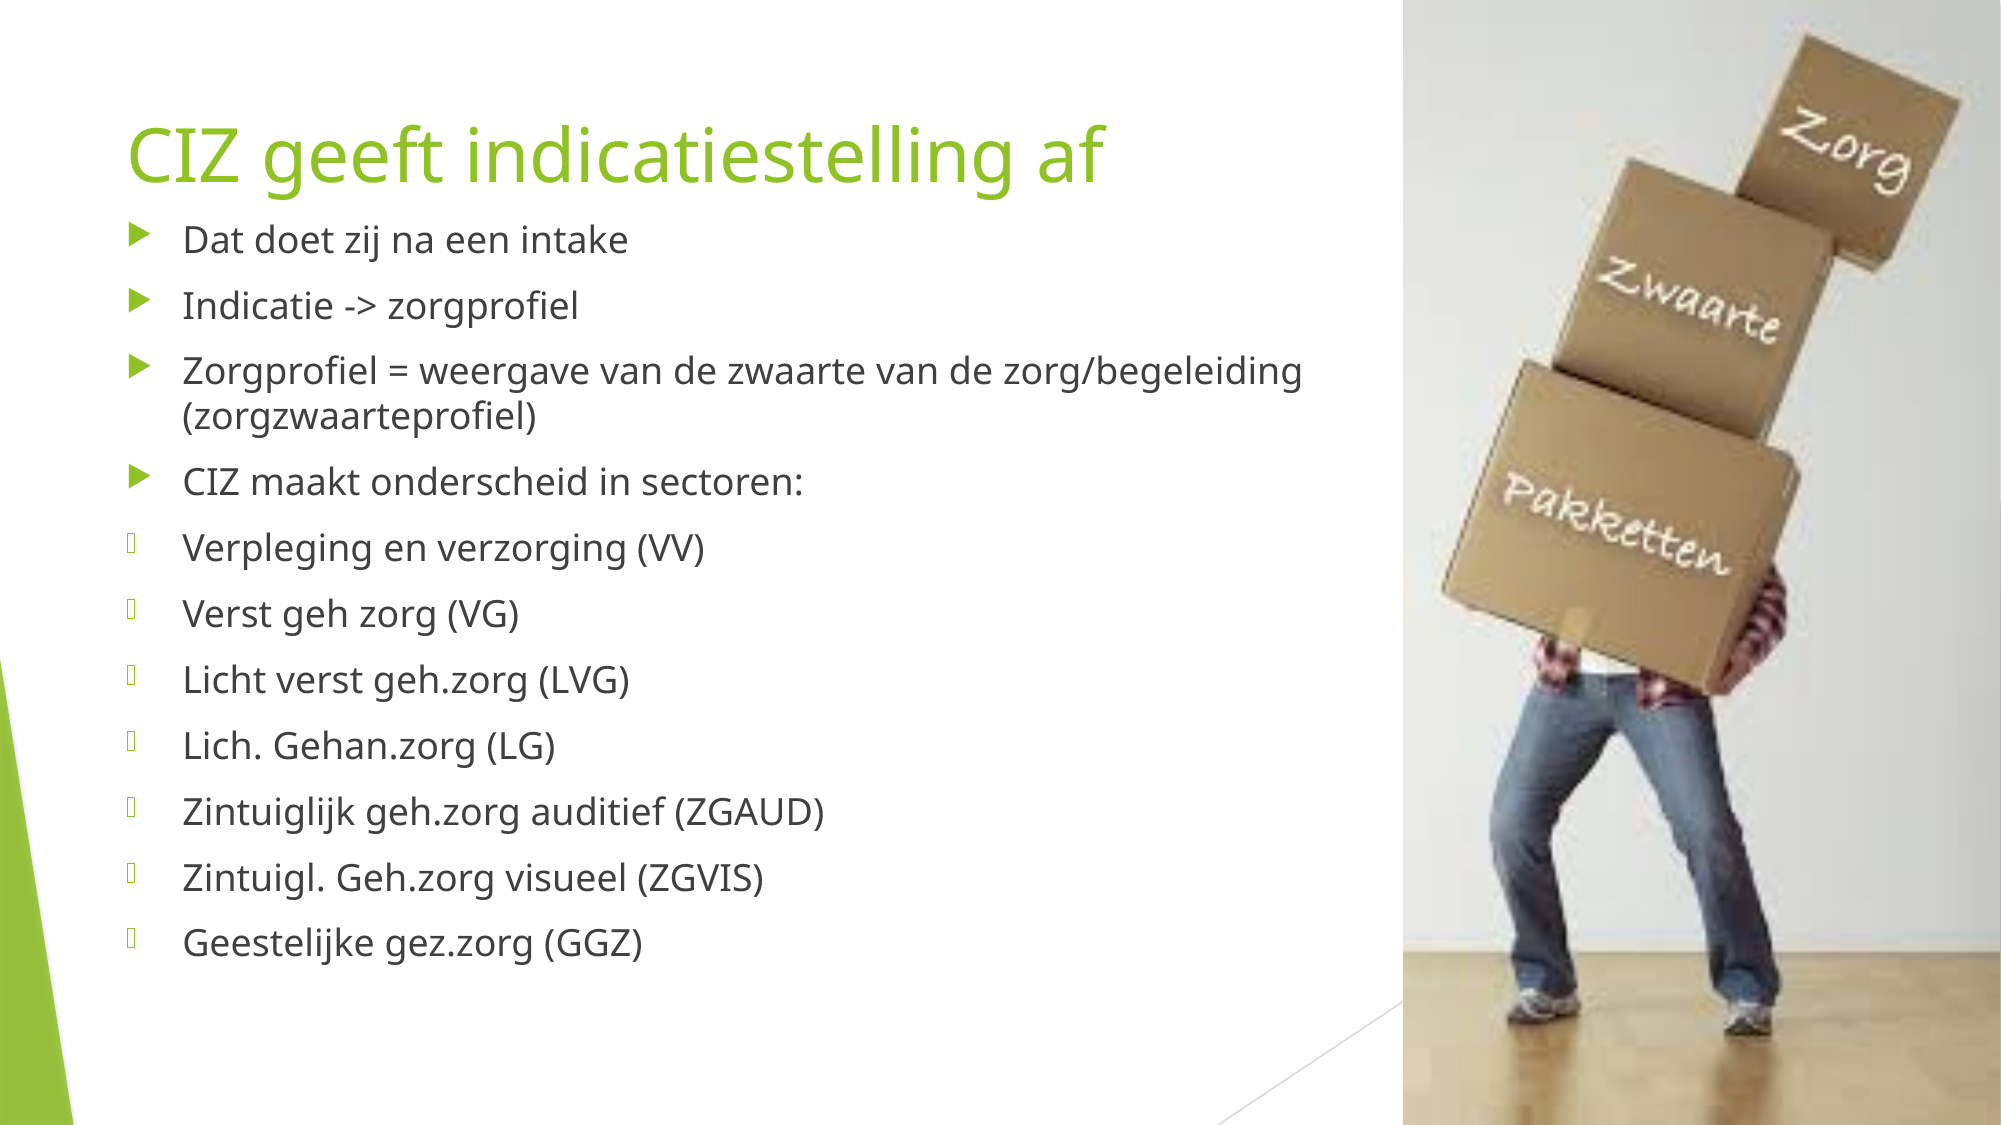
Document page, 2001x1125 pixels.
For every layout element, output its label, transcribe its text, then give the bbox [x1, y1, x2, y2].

picture [1402, 0, 2000, 1125]
list Dat doet zij na een intake Indicatie -> zorgprofiel Zorgprofiel = weergave van de zwaarte van de zorg/begeleiding (zorgzwaarteprofiel) CIZ maakt onderscheid in sectoren: Verpleging en verzorging (VV) Verst geh zorg (VG) Licht verst geh.zorg (LVG) Lich. Gehan.zorg (LG) Zintuiglijk geh.zorg auditief (ZGAUD) Zintuigl. Geh.zorg visueel (ZGVIS) Geestelijke gez.zorg (GGZ) [111, 208, 1398, 1037]
title CIZ geeft indicatiestelling af [111, 99, 1398, 208]
